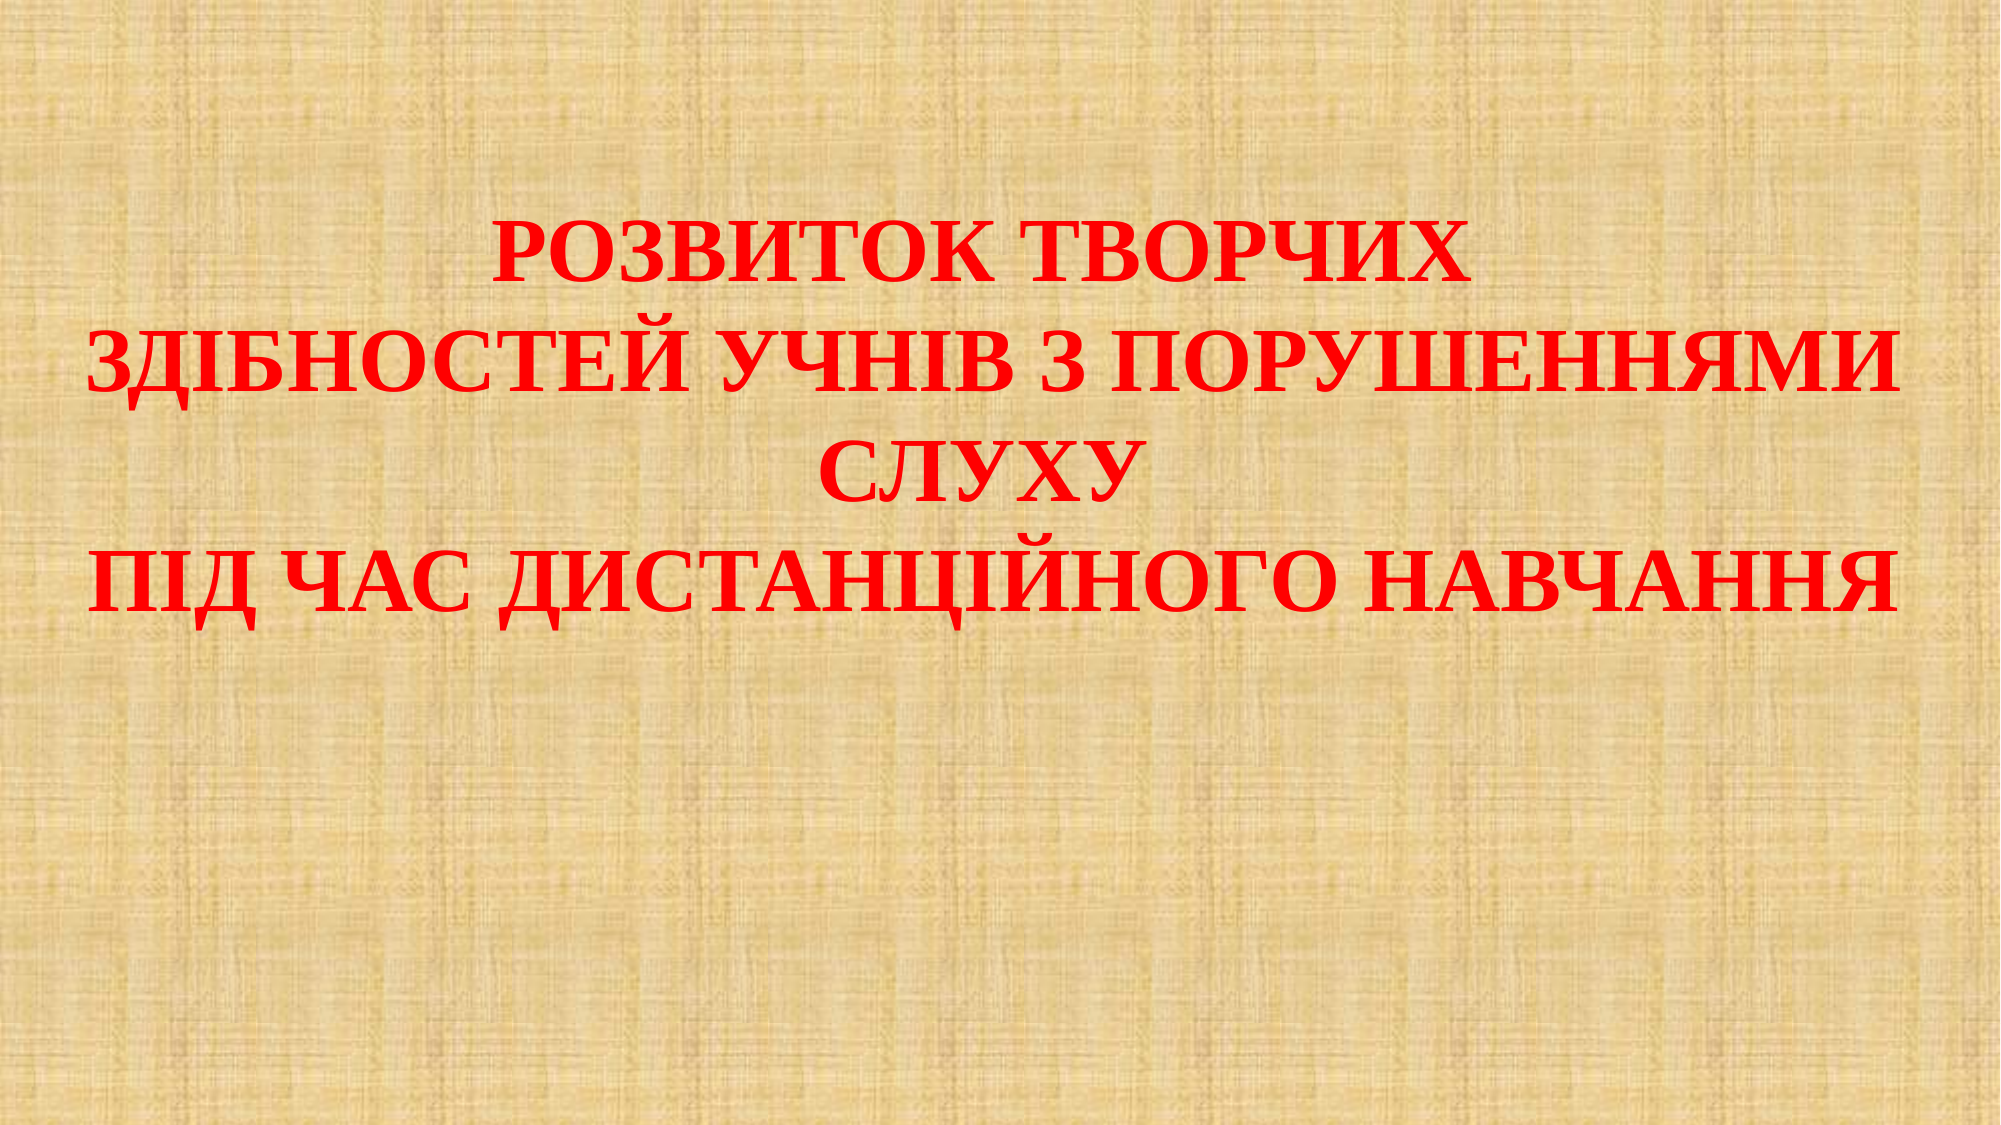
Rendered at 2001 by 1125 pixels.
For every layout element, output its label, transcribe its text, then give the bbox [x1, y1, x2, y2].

picture [0, 0, 2001, 1125]
title РОЗВИТОК ТВОРЧИХ ЗДІБНОСТЕЙ УЧНІВ З ПОРУШЕННЯМИ СЛУХУ ПІД ЧАС ДИСТАНЦІЙНОГО НАВЧАННЯ [55, 42, 1934, 1106]
